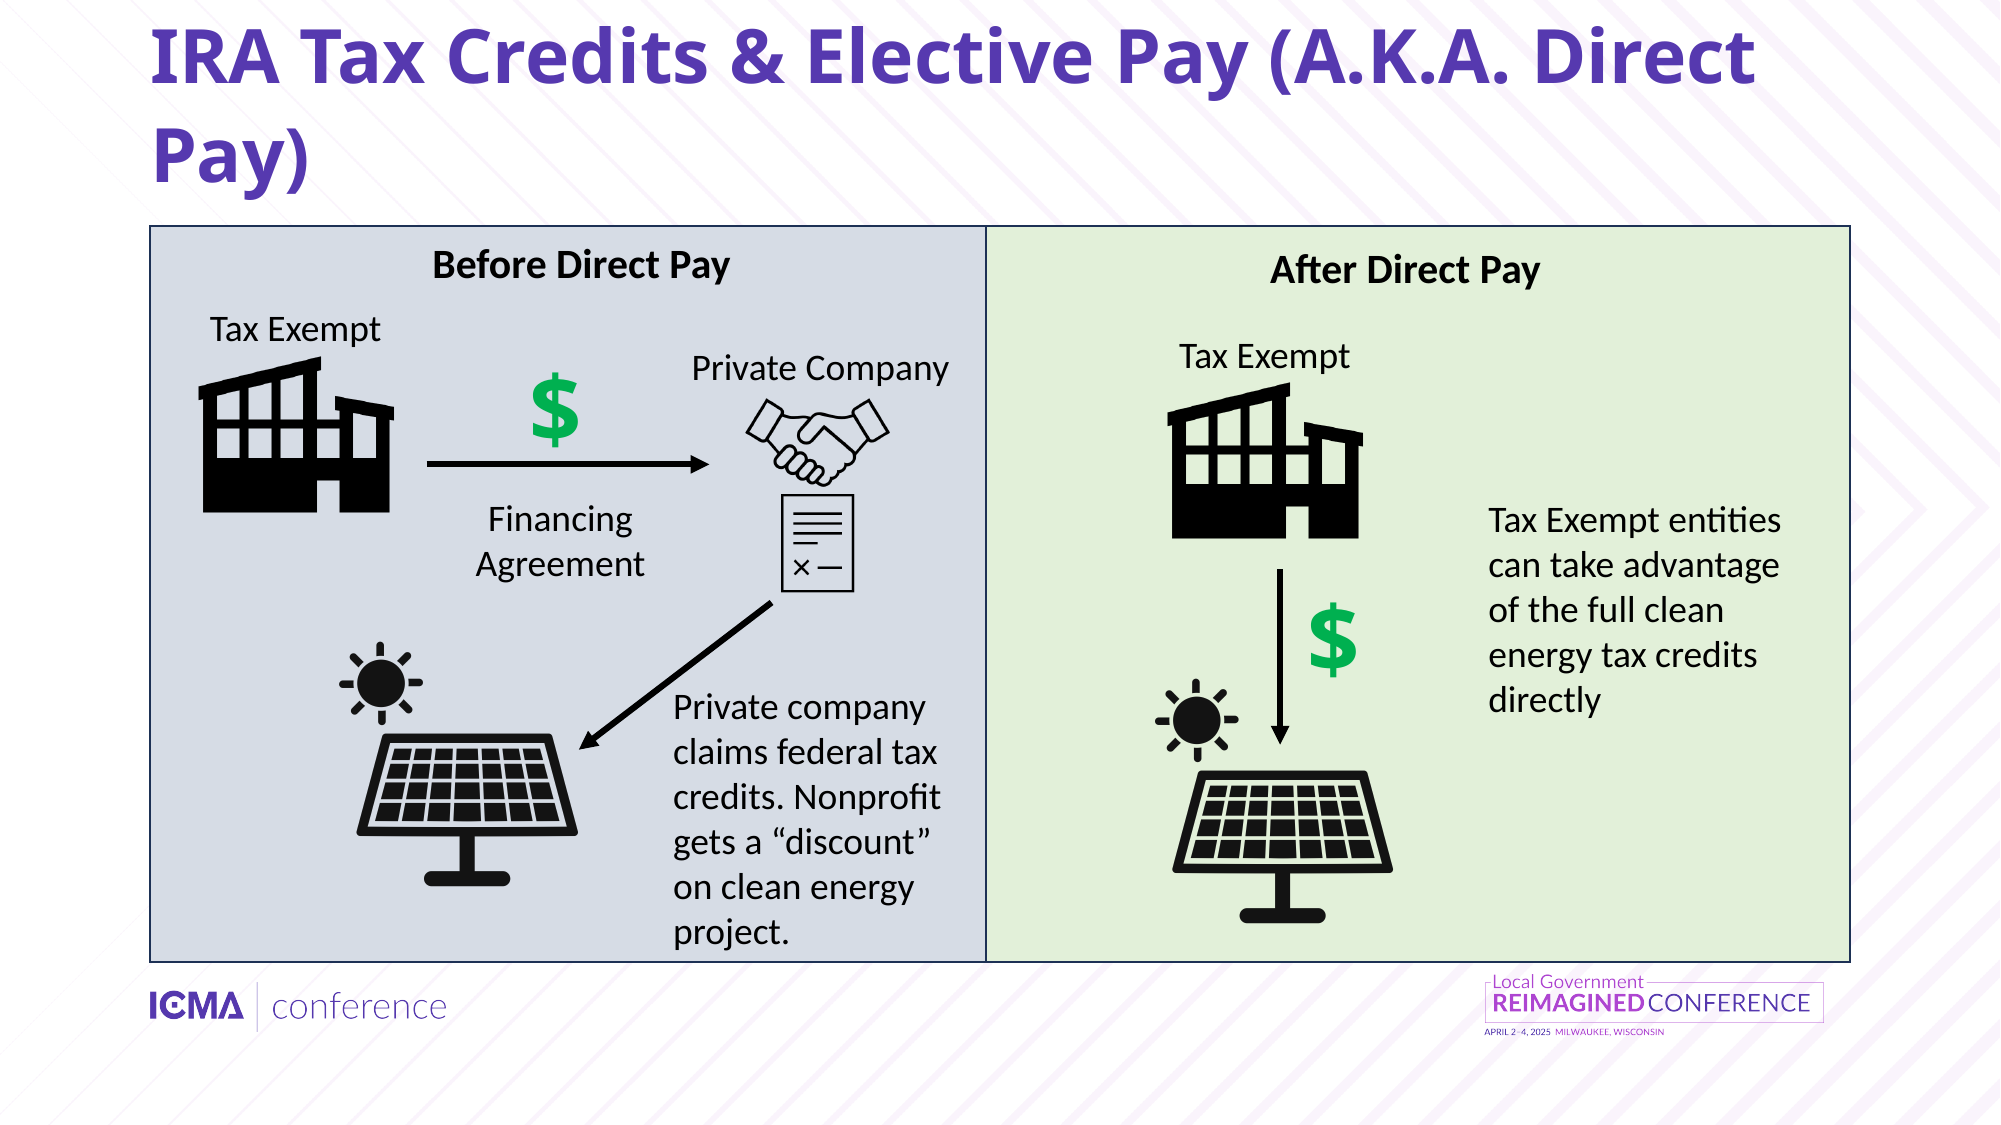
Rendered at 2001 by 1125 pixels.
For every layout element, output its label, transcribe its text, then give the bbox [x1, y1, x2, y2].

text_box Before Direct Pay [417, 229, 746, 295]
picture [295, 599, 622, 925]
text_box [578, 602, 772, 750]
text_box After Direct Pay [1255, 234, 1556, 300]
text_box Private Company [676, 335, 965, 396]
text_box Financing Agreement [450, 486, 671, 592]
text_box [1111, 323, 1437, 962]
title IRA Tax Credits & Elective Pay (A.K.A. Direct Pay) [150, 0, 1824, 198]
text_box Tax Exempt [195, 296, 397, 326]
picture [150, 982, 446, 1032]
text_box $ [514, 465, 597, 469]
text_box [985, 225, 1851, 963]
picture [187, 326, 405, 544]
text_box $ [514, 343, 597, 464]
text_box [149, 225, 985, 963]
text_box Private company claims federal tax credits. Nonprofit gets a “discount” on clean energy project. [658, 674, 974, 960]
text_box Tax Exempt entities can take advantage of the full clean energy tax credits directly [1473, 487, 1813, 727]
picture [742, 368, 893, 602]
picture [1484, 974, 1824, 1038]
